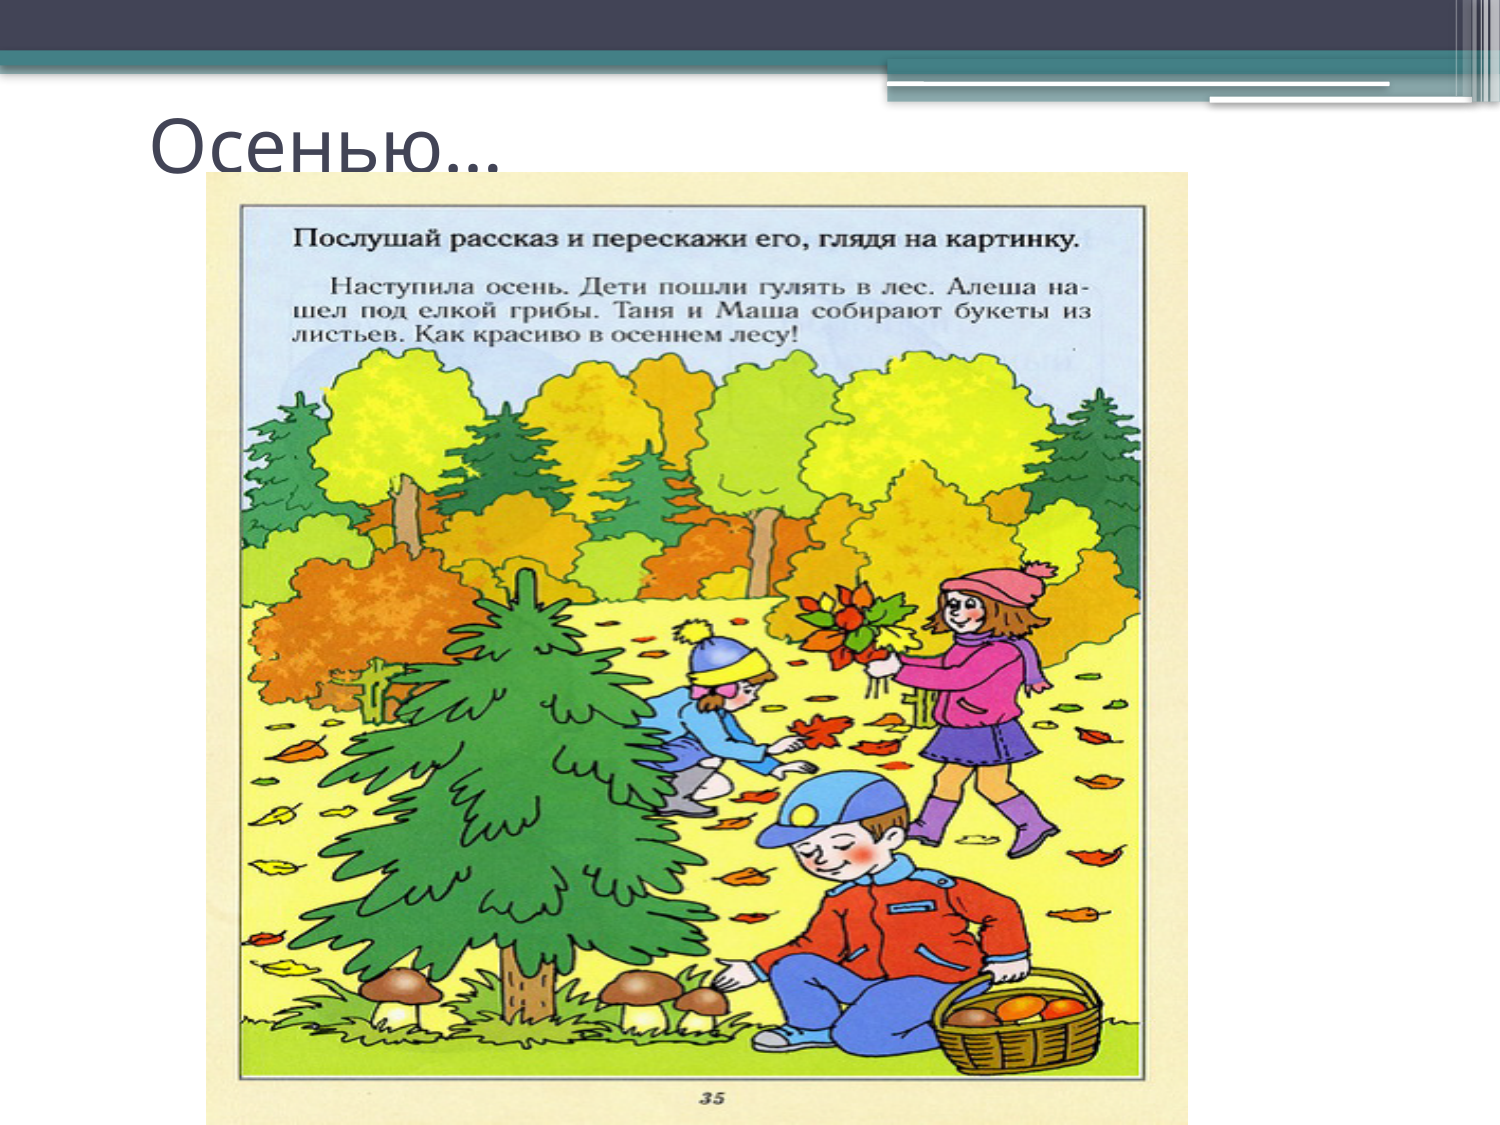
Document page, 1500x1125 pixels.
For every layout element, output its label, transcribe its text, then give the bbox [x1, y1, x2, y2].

title Осенью… [75, 90, 1425, 197]
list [206, 172, 1188, 1125]
